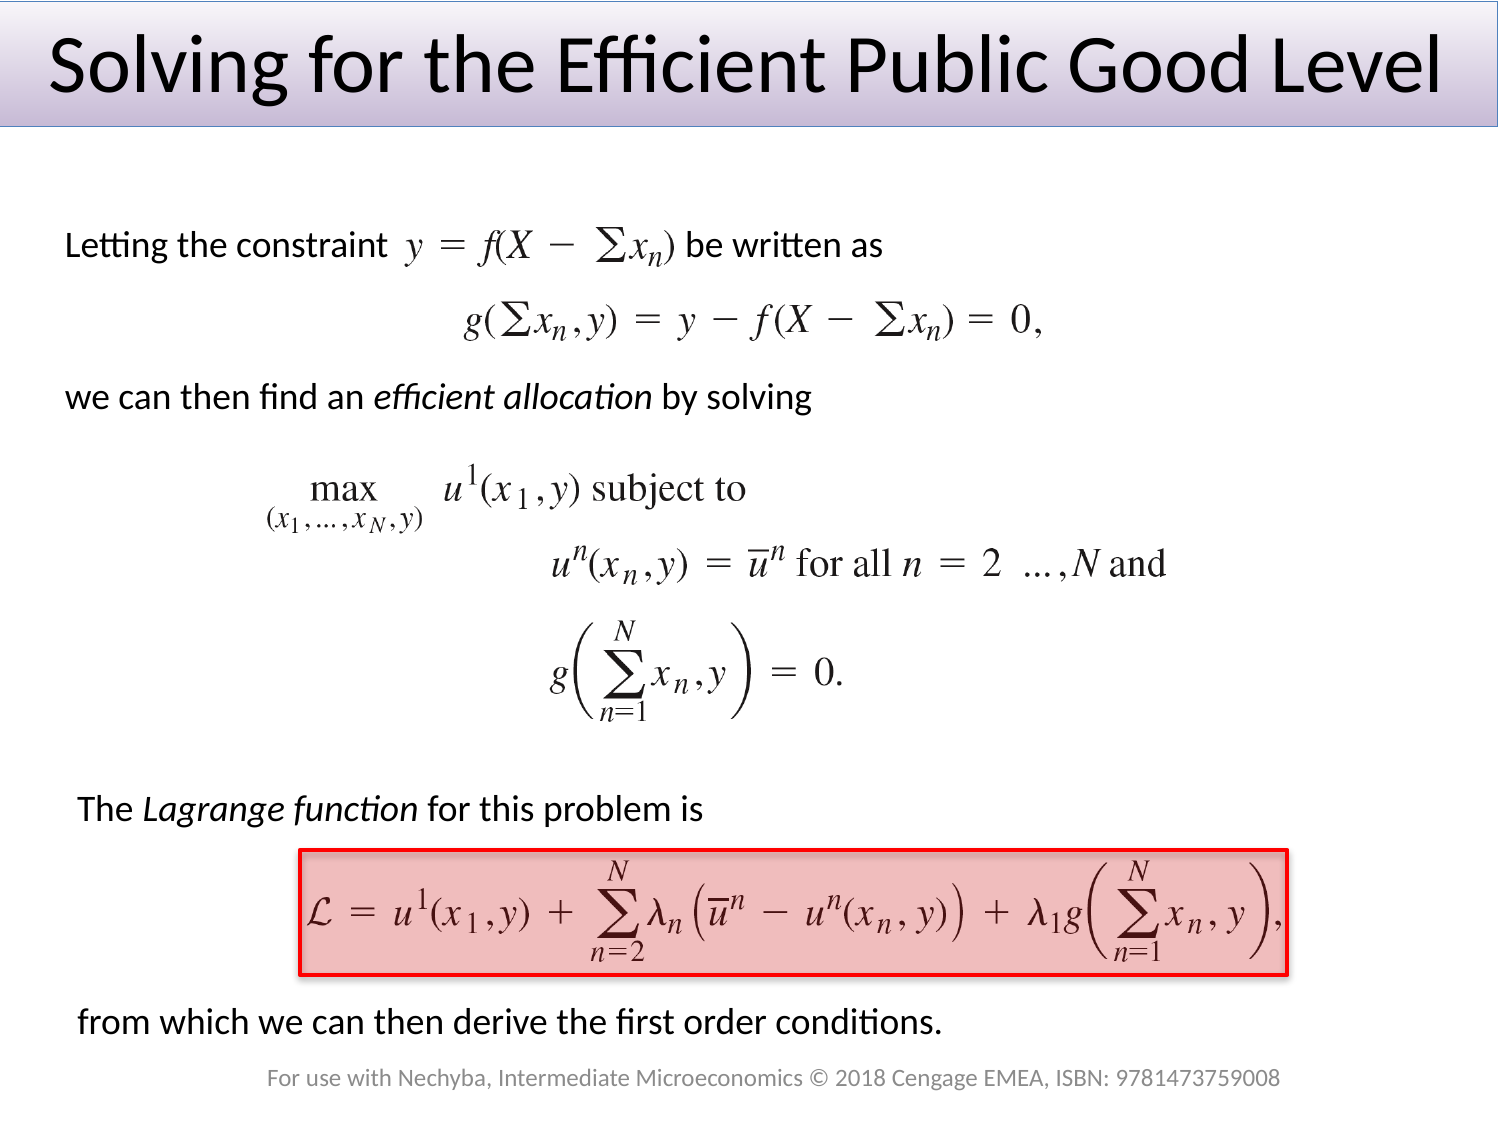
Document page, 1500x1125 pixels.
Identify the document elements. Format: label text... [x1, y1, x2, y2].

picture [462, 299, 1042, 343]
picture [299, 856, 1283, 965]
text_box from which we can then derive the first order conditions. [62, 989, 1463, 1050]
text_box Letting the constraint be written as [49, 212, 1413, 273]
picture [399, 224, 675, 268]
footer For use with Nechyba, Intermediate Microeconomics © 2018 Cengage EMEA, ISBN: 9781473759008 [87, 1046, 1463, 1107]
text_box [299, 849, 1288, 976]
picture [549, 618, 847, 728]
text_box we can then find an efficient allocation by solving [49, 364, 1388, 425]
title Solving for the Efficient Public Good Level [0, 1, 1498, 127]
picture [262, 432, 1169, 590]
text_box The Lagrange function for this problem is [62, 776, 975, 837]
